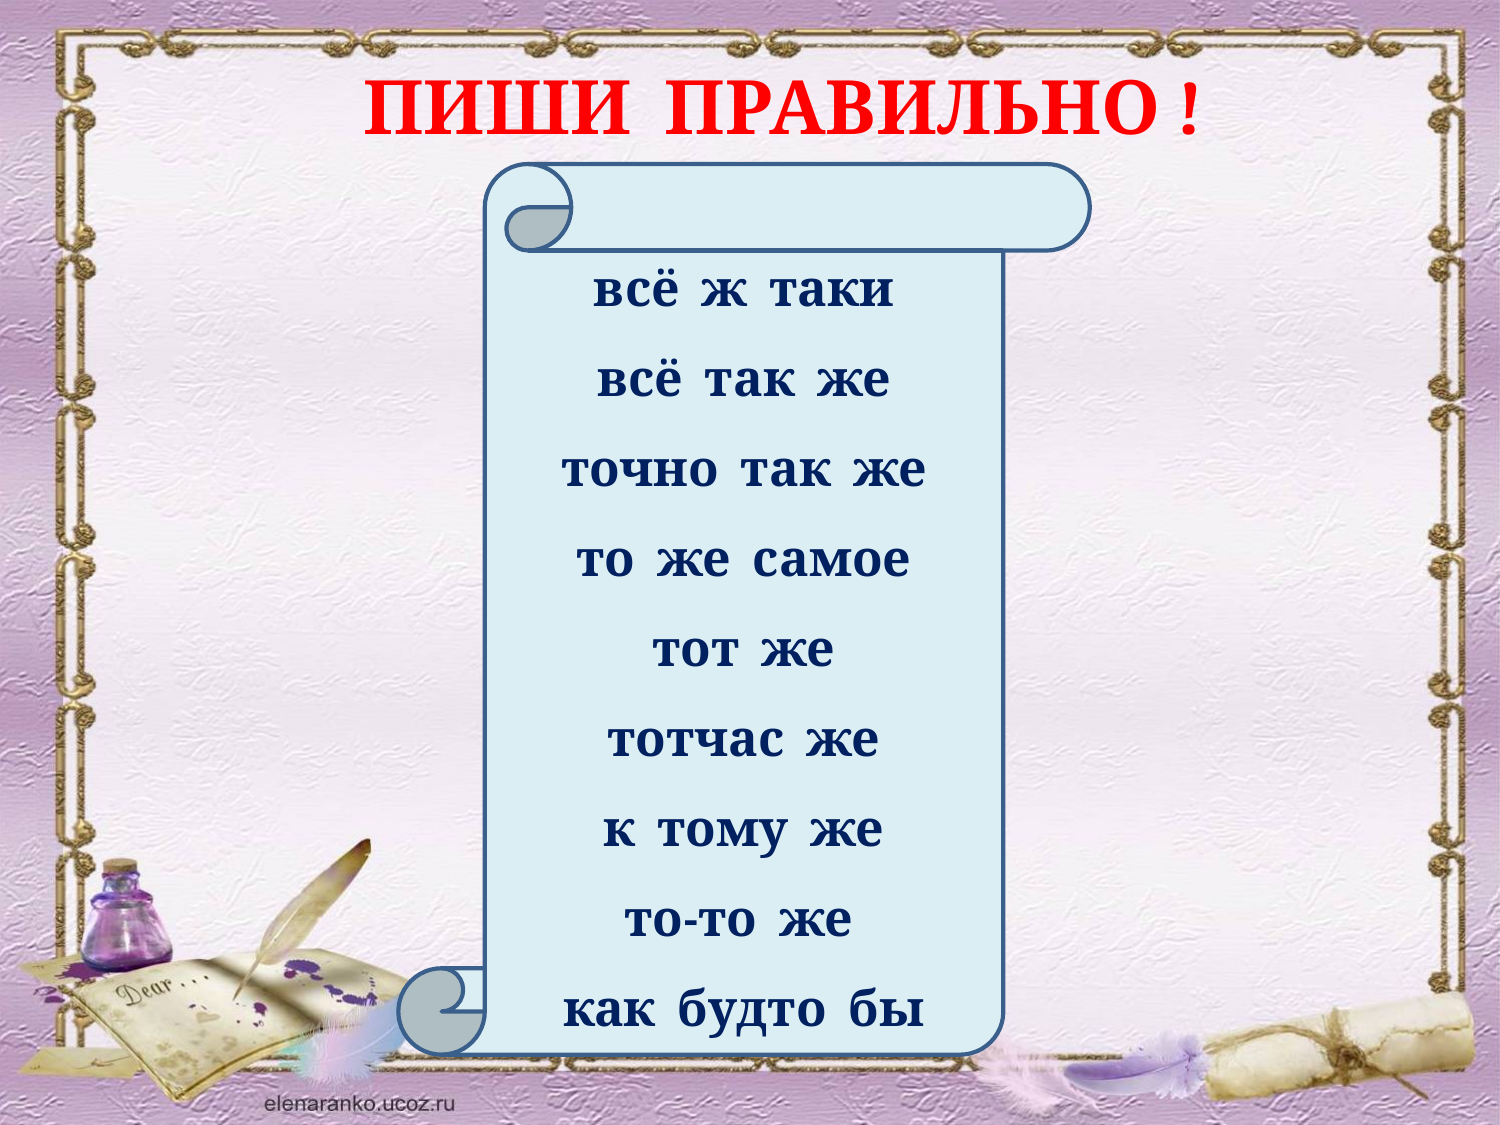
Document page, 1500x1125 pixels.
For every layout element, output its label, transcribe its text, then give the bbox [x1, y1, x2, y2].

picture [0, 0, 1500, 1125]
title ПИШИ ПРАВИЛЬНО ! [75, 45, 1425, 164]
text_box всё ж таки всё так же точно так же то же самое тот же тотчас же к тому же то-то же как будто бы [396, 161, 1092, 1057]
